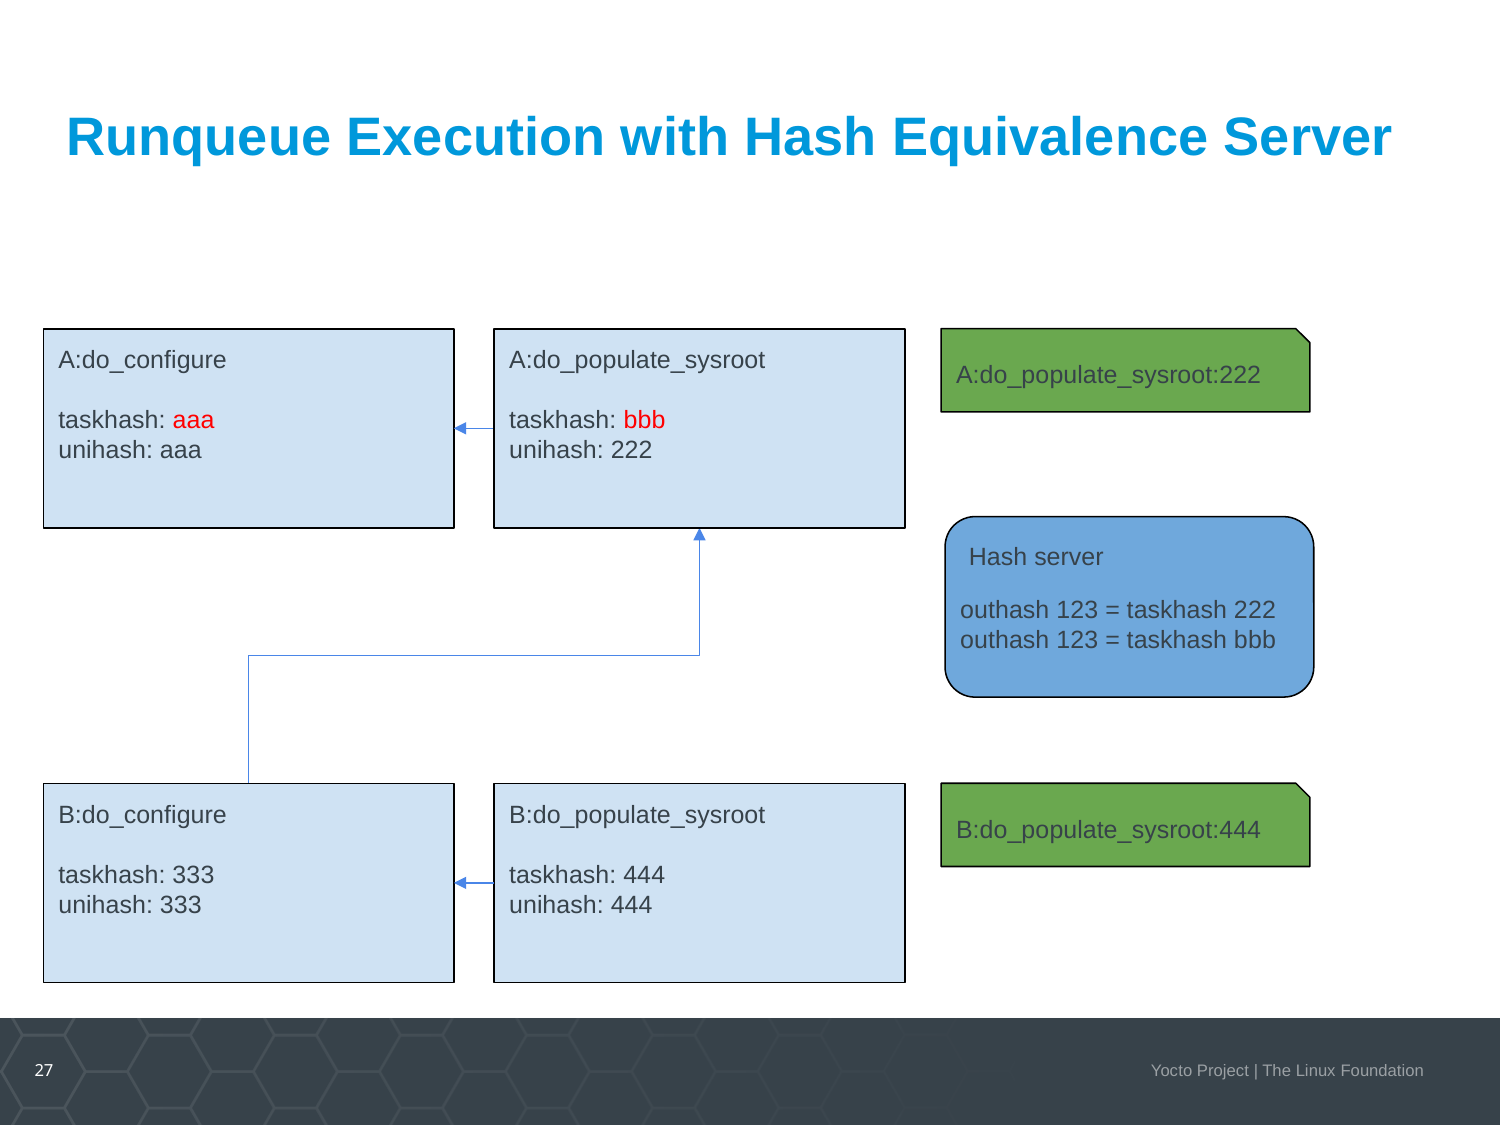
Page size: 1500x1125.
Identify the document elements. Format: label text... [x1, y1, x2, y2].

picture [0, 0, 1500, 1125]
text_box outhash 123 = taskhash 222 outhash 123 = taskhash bbb [945, 578, 1306, 684]
title Runqueue Execution with Hash Equivalence Server [51, 97, 1449, 223]
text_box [346, 429, 602, 882]
text_box Hash server [945, 516, 1314, 698]
text_box A:do_populate_sysroot taskhash: bbb unihash: 222 [494, 328, 905, 528]
text_box B:do_populate_sysroot taskhash: 444 unihash: 444 [494, 783, 905, 983]
text_box A:do_configure taskhash: aaa unihash: aaa [43, 328, 454, 528]
text_box B:do_populate_sysroot:444 [941, 783, 1310, 867]
text_box B:do_configure taskhash: 333 unihash: 333 [43, 783, 454, 983]
text_box A:do_populate_sysroot:222 [941, 328, 1310, 412]
